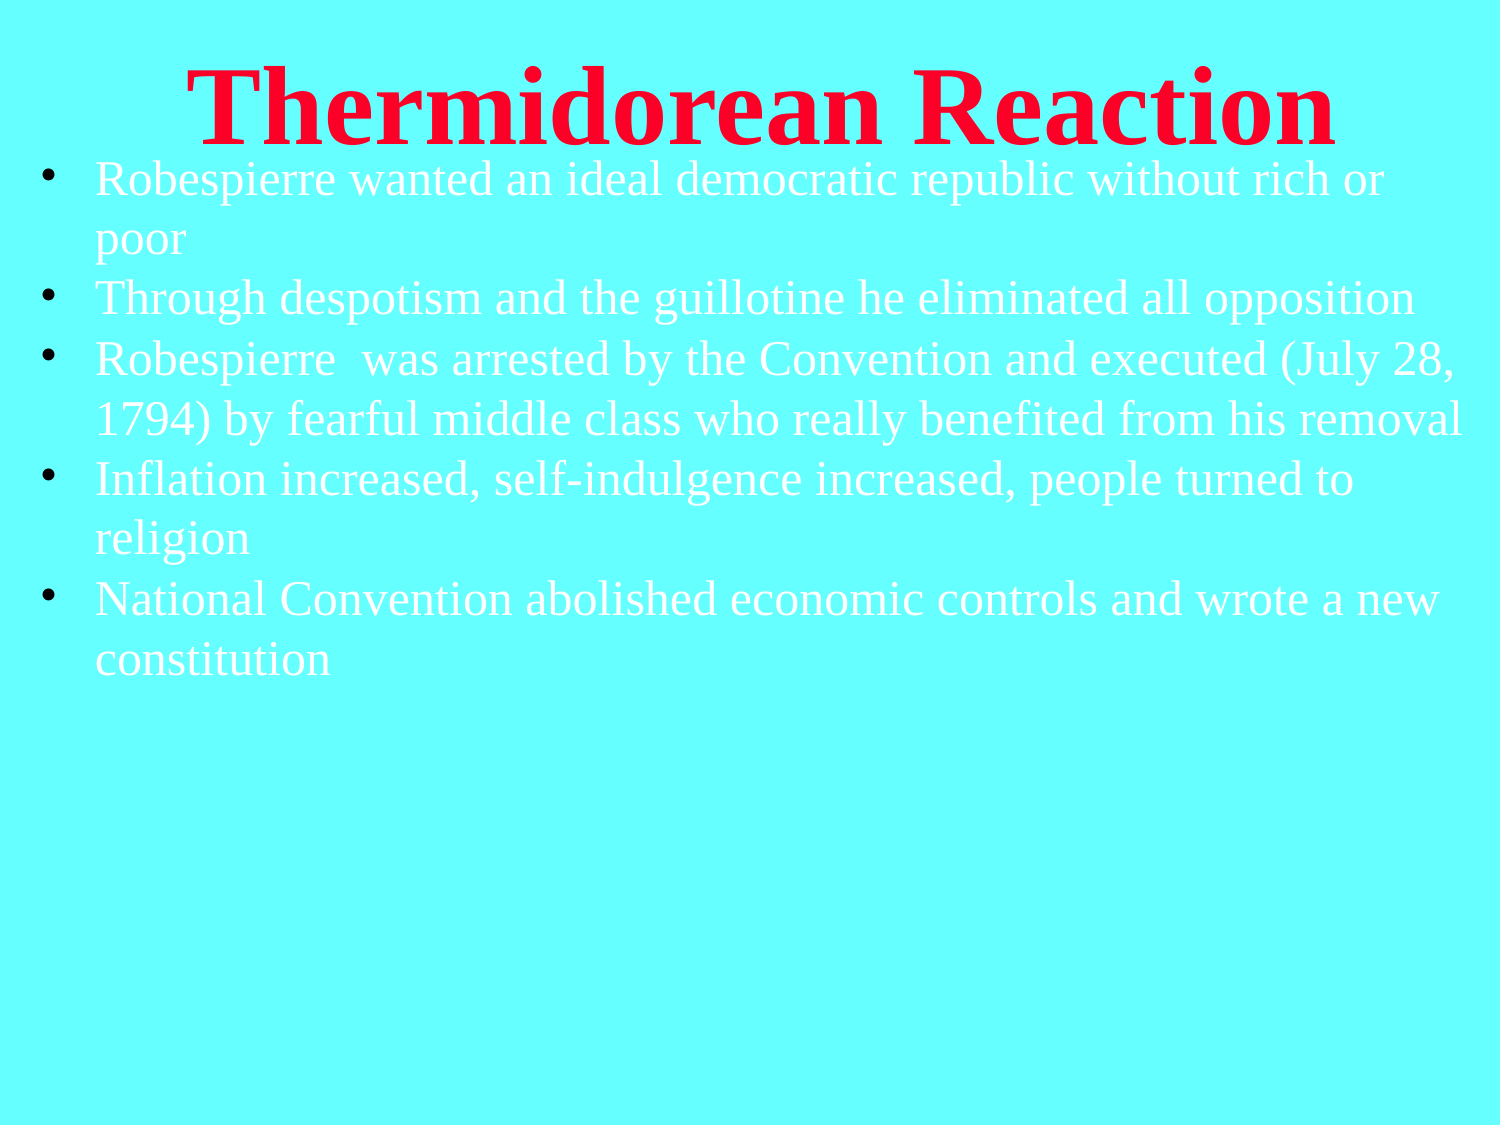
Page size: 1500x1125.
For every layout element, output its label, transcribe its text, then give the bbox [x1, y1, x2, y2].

list Robespierre wanted an ideal democratic republic without rich or poor Through despotism and the guillotine he eliminated all opposition Robespierre was arrested by the Convention and executed (July 28, 1794) by fearful middle class who really benefited from his removal Inflation increased, self-indulgence increased, people turned to religion National Convention abolished economic controls and wrote a new constitution [24, 137, 1500, 813]
title Thermidorean Reaction [125, 24, 1400, 137]
